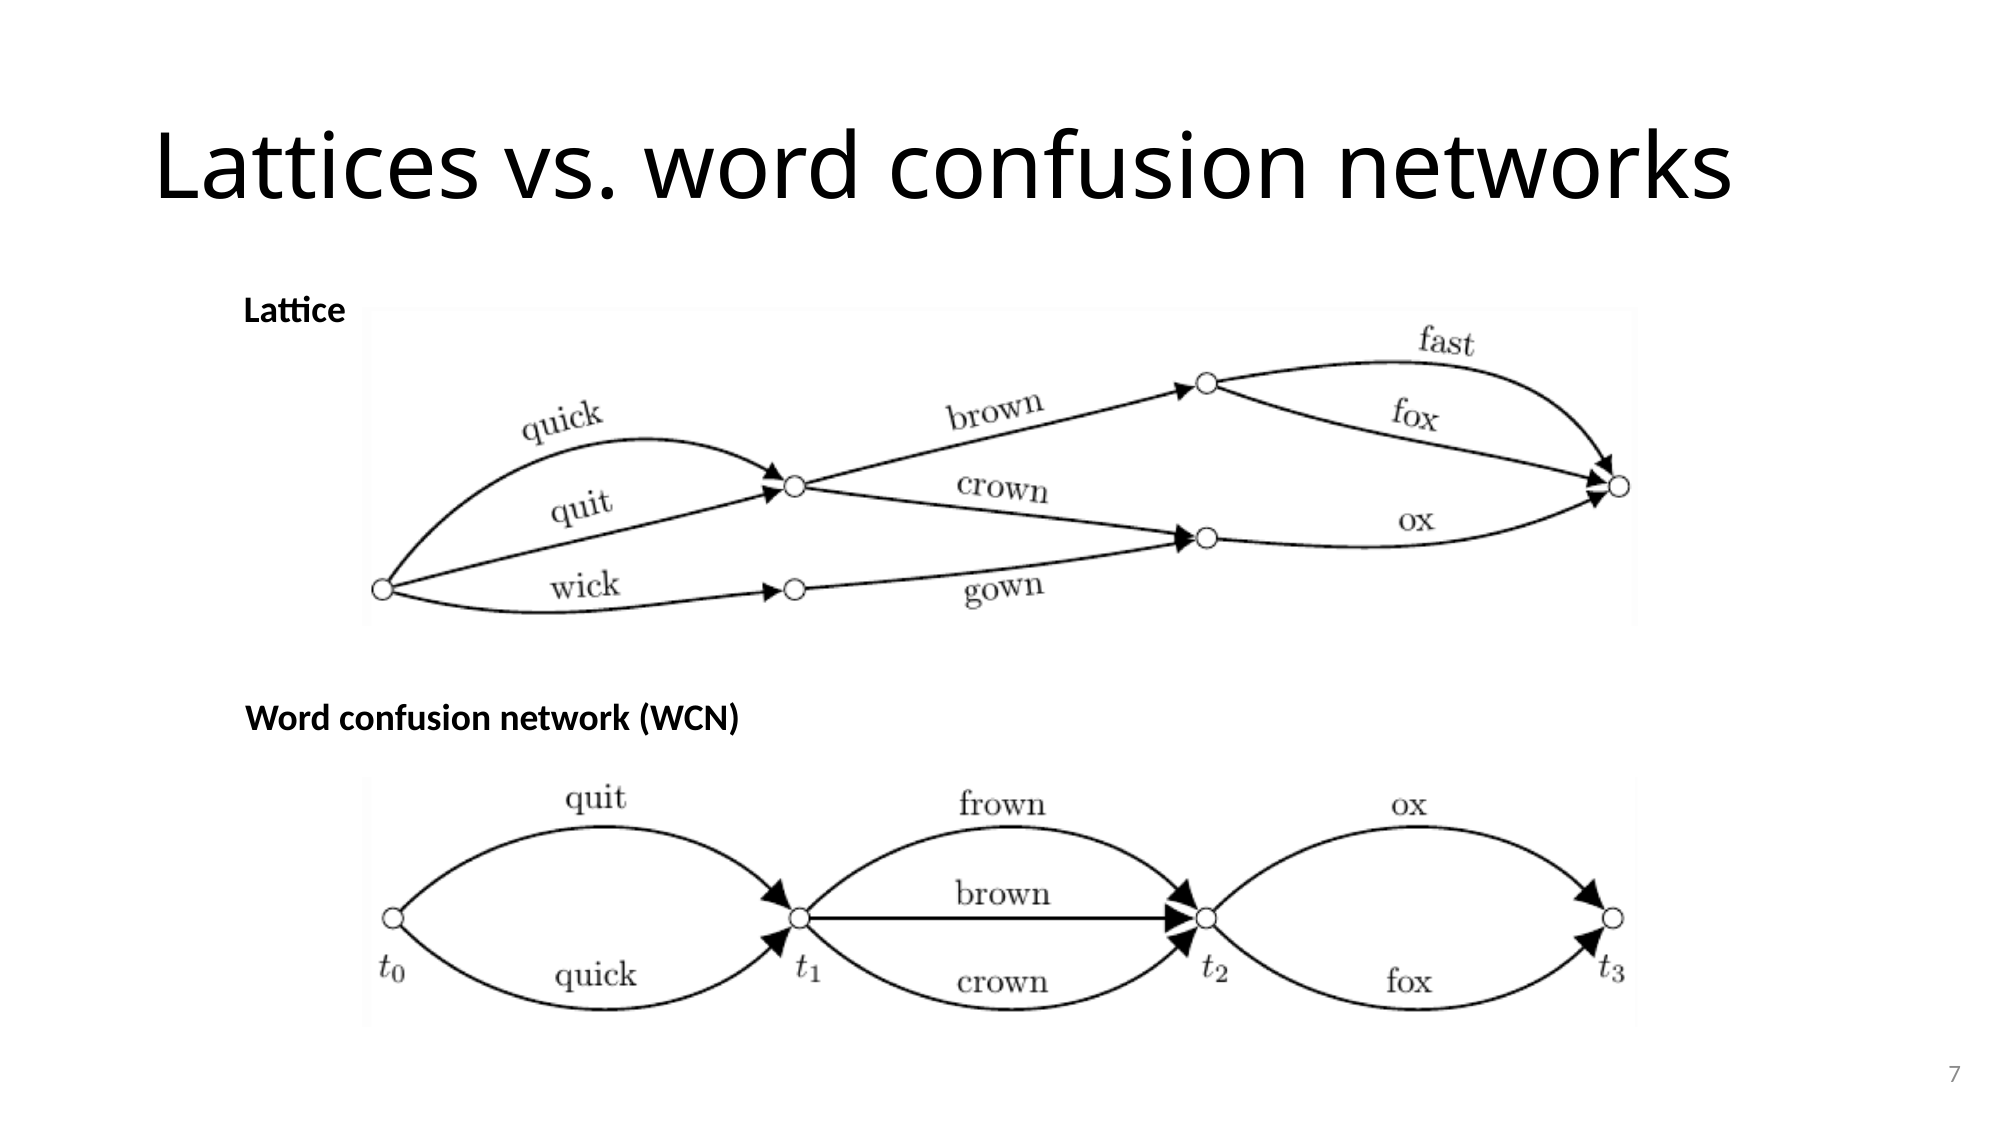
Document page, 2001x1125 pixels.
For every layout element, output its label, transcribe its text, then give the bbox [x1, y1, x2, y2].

picture [362, 777, 1638, 1027]
slide_number 7 [1526, 1042, 1976, 1103]
text_box Word confusion network (WCN) [230, 685, 756, 746]
picture [362, 307, 1638, 627]
title Lattices vs. word confusion networks [137, 59, 1863, 278]
text_box Lattice [229, 277, 362, 337]
